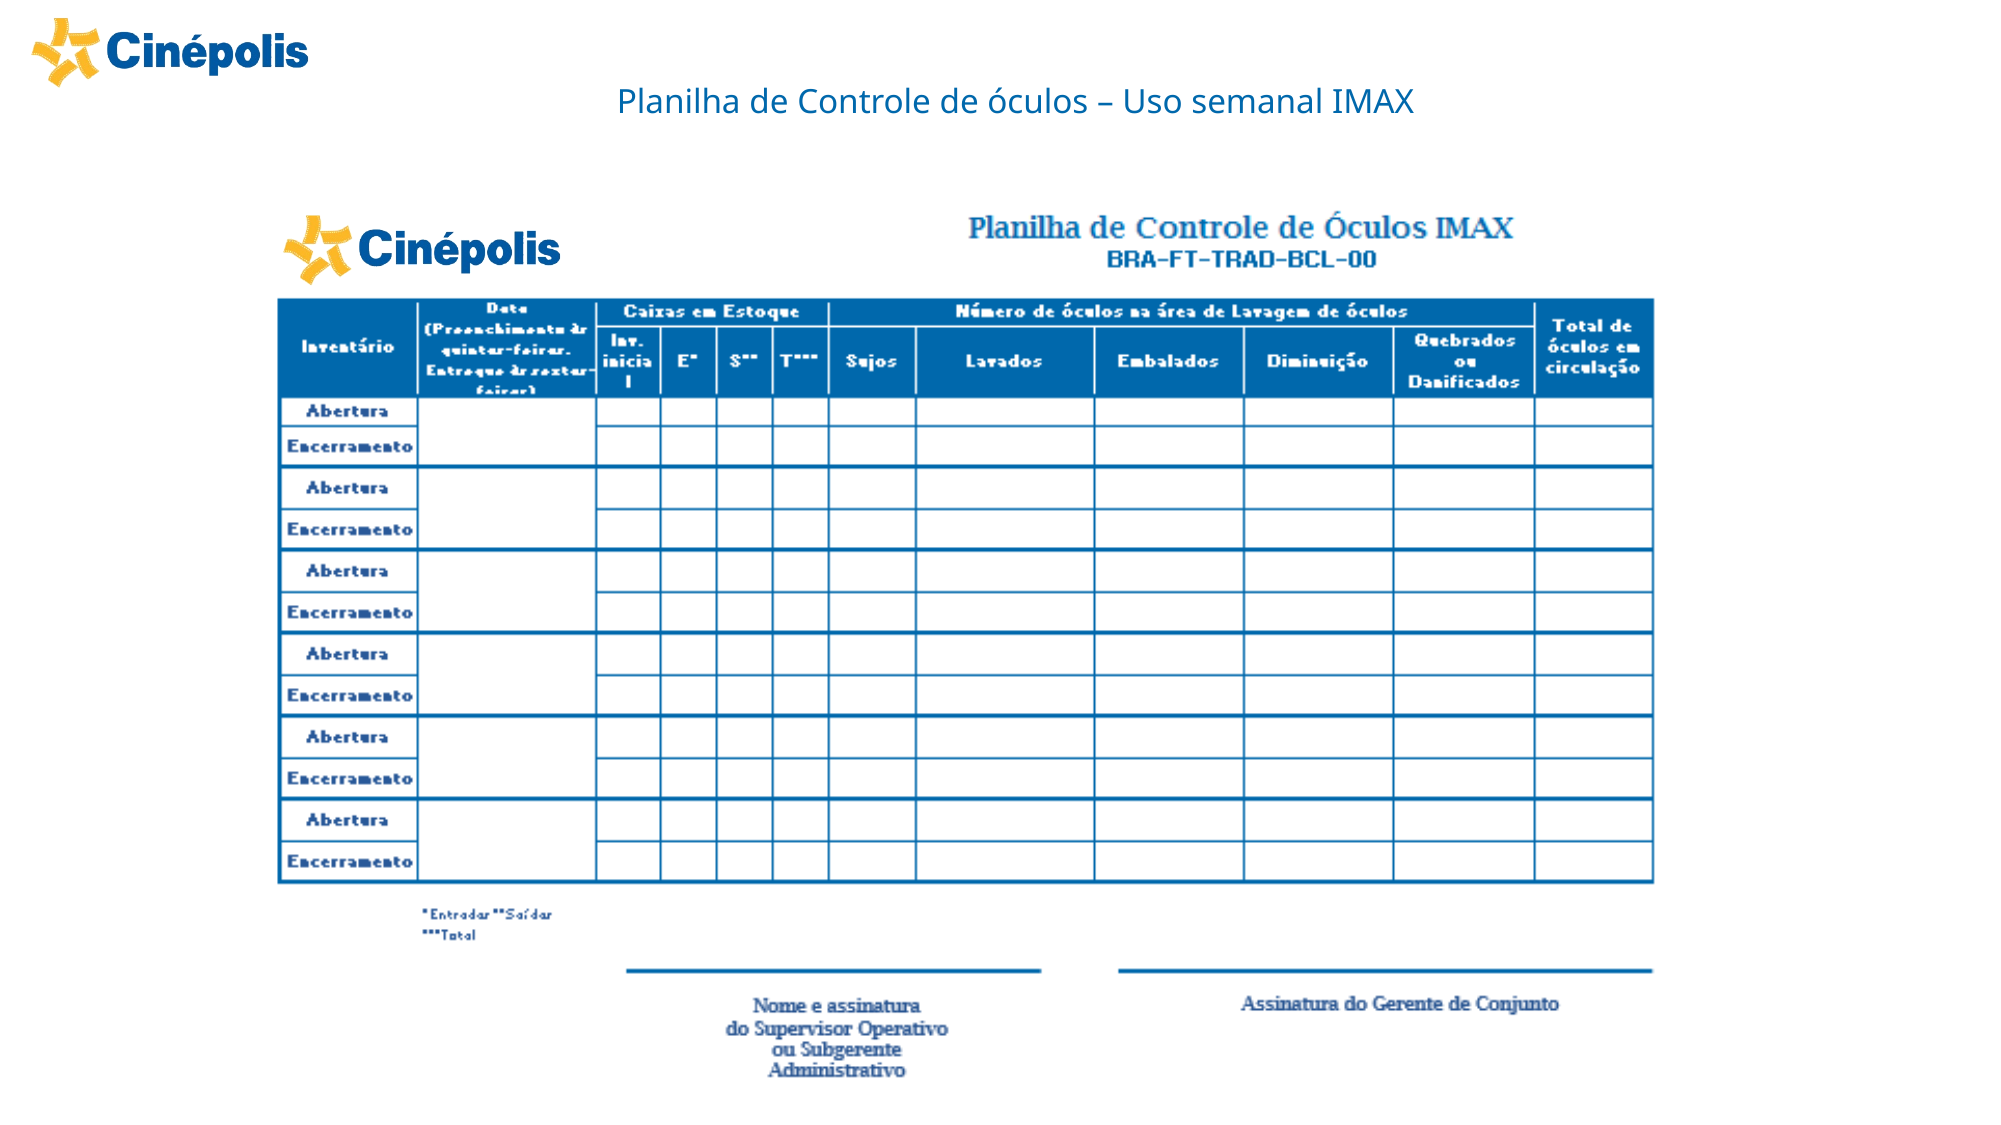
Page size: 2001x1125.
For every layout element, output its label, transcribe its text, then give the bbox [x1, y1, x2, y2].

picture [25, 0, 1721, 1092]
text_box Planilha de Controle de óculos – Uso semanal IMAX [602, 78, 2000, 145]
